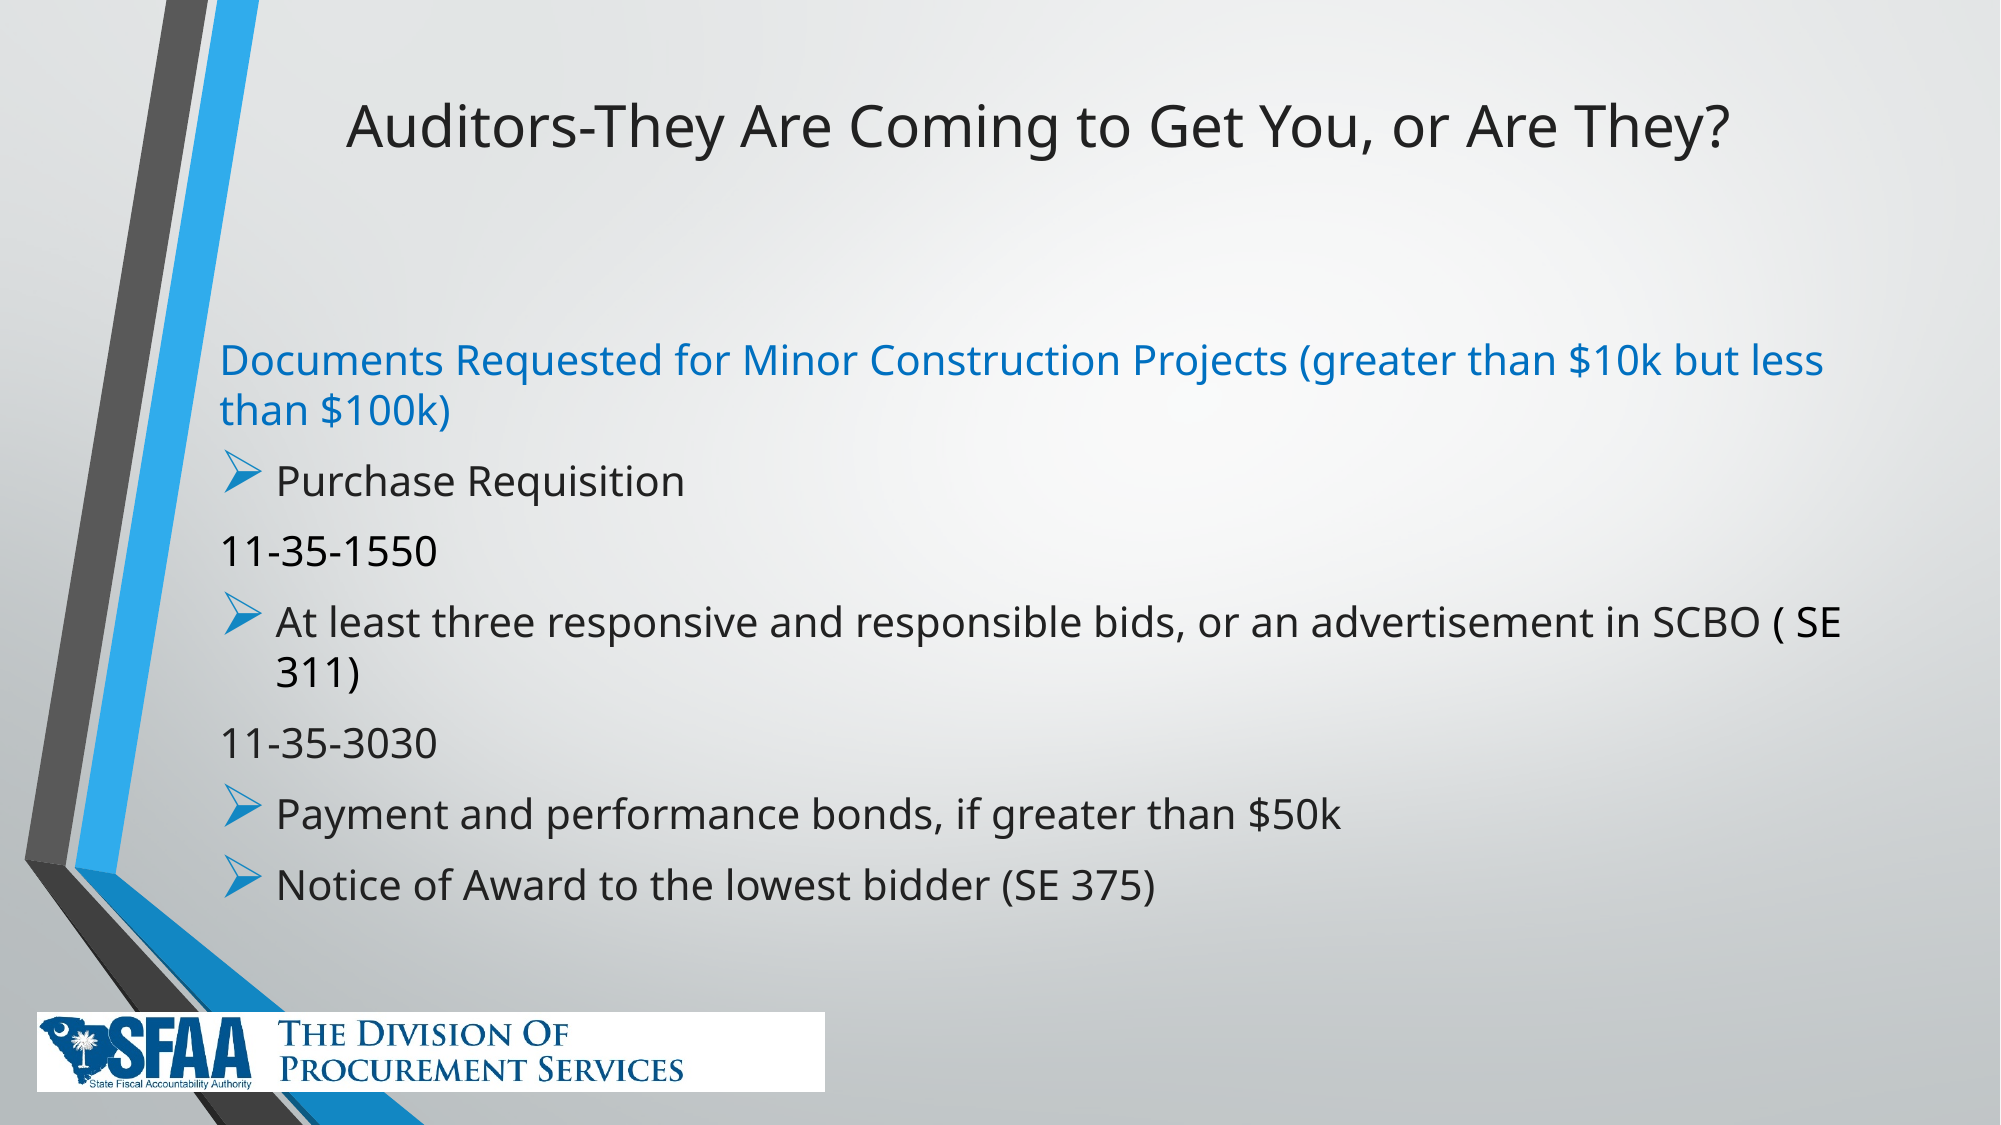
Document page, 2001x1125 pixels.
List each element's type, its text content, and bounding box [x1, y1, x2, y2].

title Auditors-They Are Coming to Get You, or Are They? [231, 33, 1846, 183]
list Documents Requested for Minor Construction Projects (greater than $10k but less than $100k) Purchase Requisition 11-35-1550 At least three responsive and responsible bids, or an advertisement in SCBO ( SE 311) 11-35-3030 Payment and performance bonds, if greater than $50k Notice of Award to the lowest bidder (SE 375) [204, 183, 1895, 985]
picture [37, 1012, 826, 1092]
